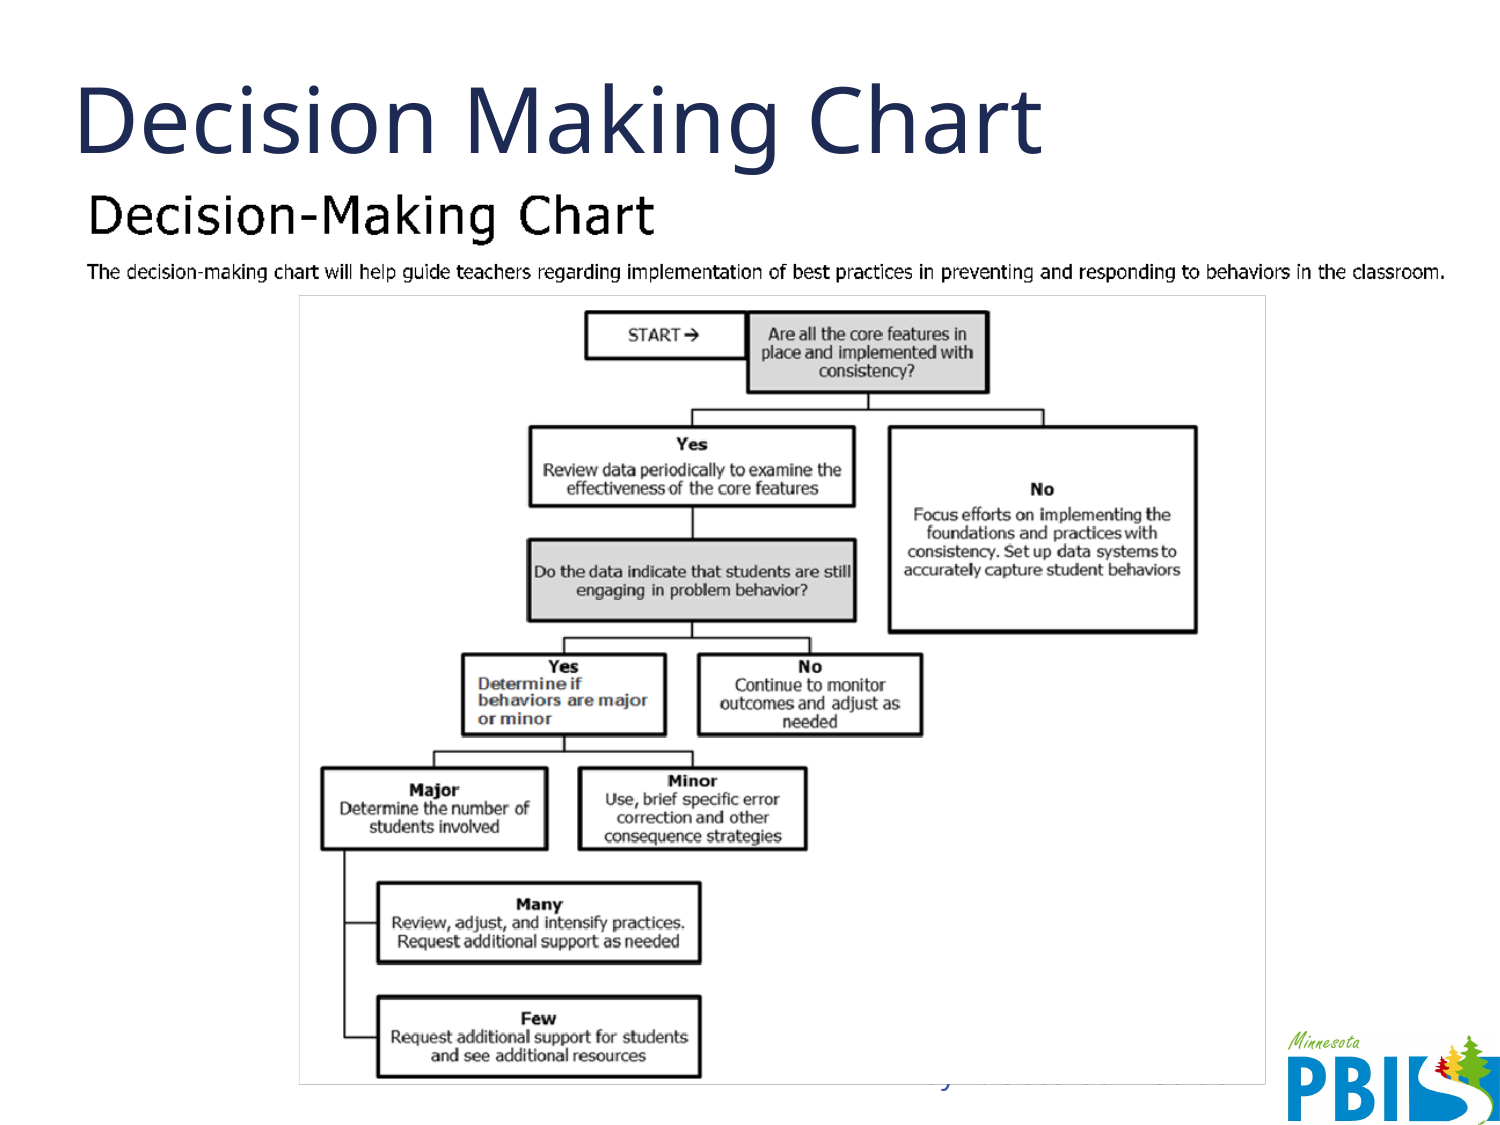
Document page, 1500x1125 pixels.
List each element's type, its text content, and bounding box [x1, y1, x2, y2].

title Decision Making Chart [57, 41, 1204, 169]
picture [57, 169, 1500, 1125]
